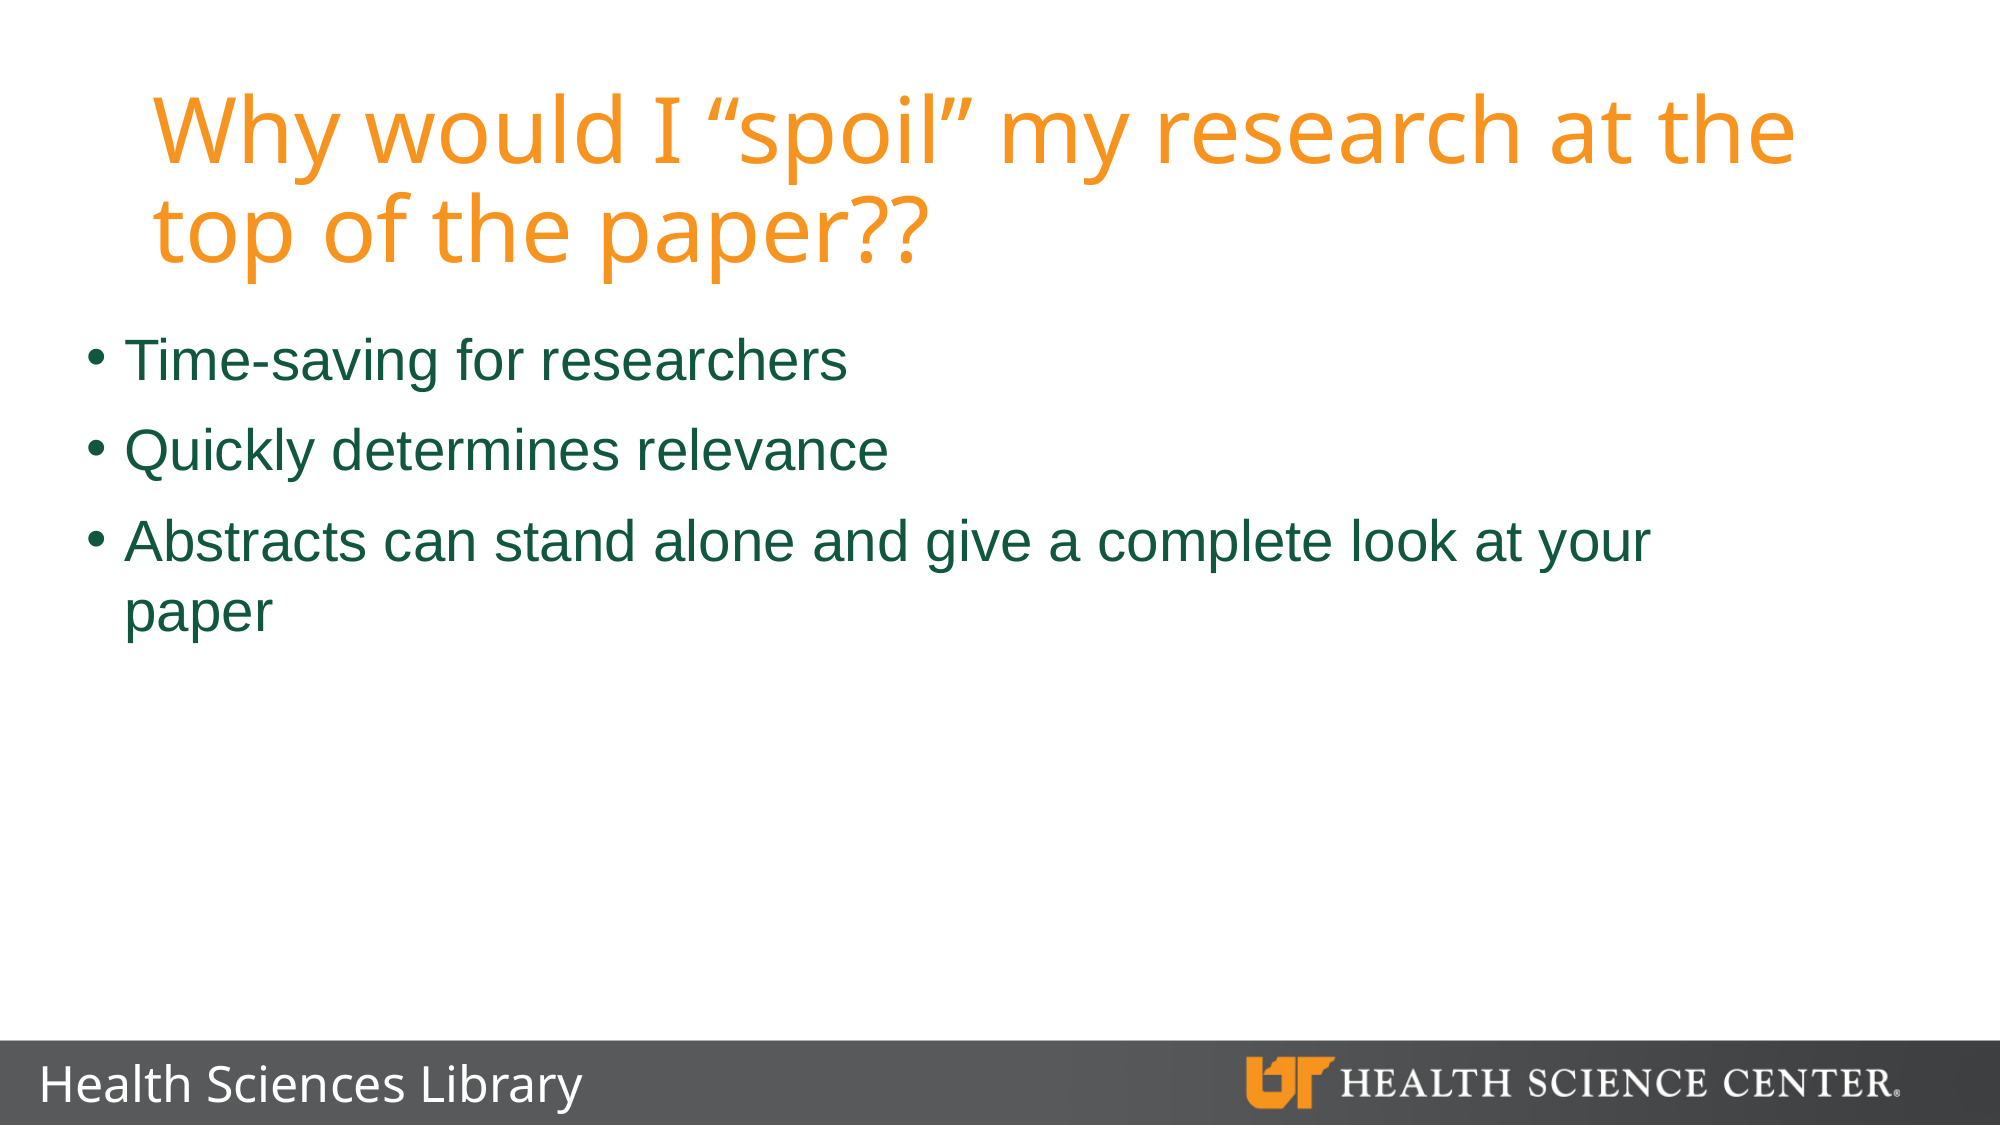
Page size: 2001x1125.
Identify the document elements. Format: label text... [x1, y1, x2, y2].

list Time-saving for researchers Quickly determines relevance Abstracts can stand alone and give a complete look at your paper [71, 314, 1797, 1028]
title Why would I “spoil” my research at the top of the paper?? [137, 74, 1863, 292]
picture [0, 0, 2000, 1125]
